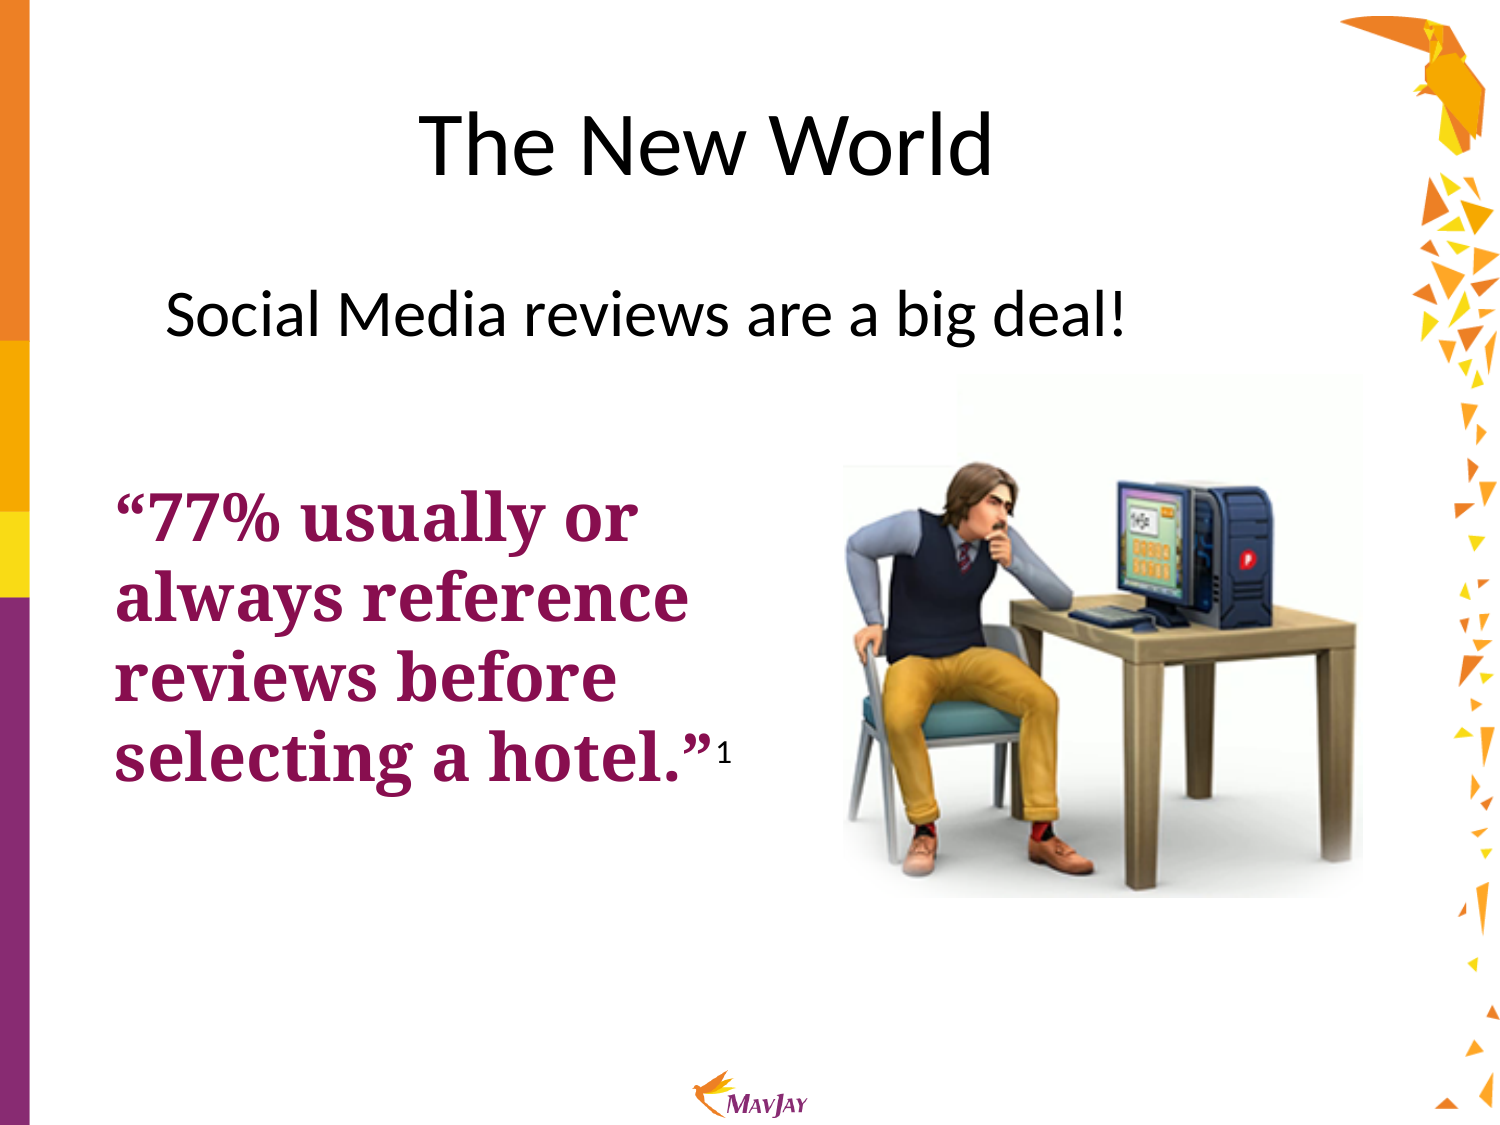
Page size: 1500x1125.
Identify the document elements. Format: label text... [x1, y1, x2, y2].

picture [692, 1070, 808, 1118]
title The New World [75, 45, 1341, 233]
list Social Media reviews are a big deal! [150, 262, 1263, 388]
picture [843, 16, 1500, 1109]
text_box “77% usually or always reference reviews before selecting a hotel.”1 [99, 467, 838, 802]
